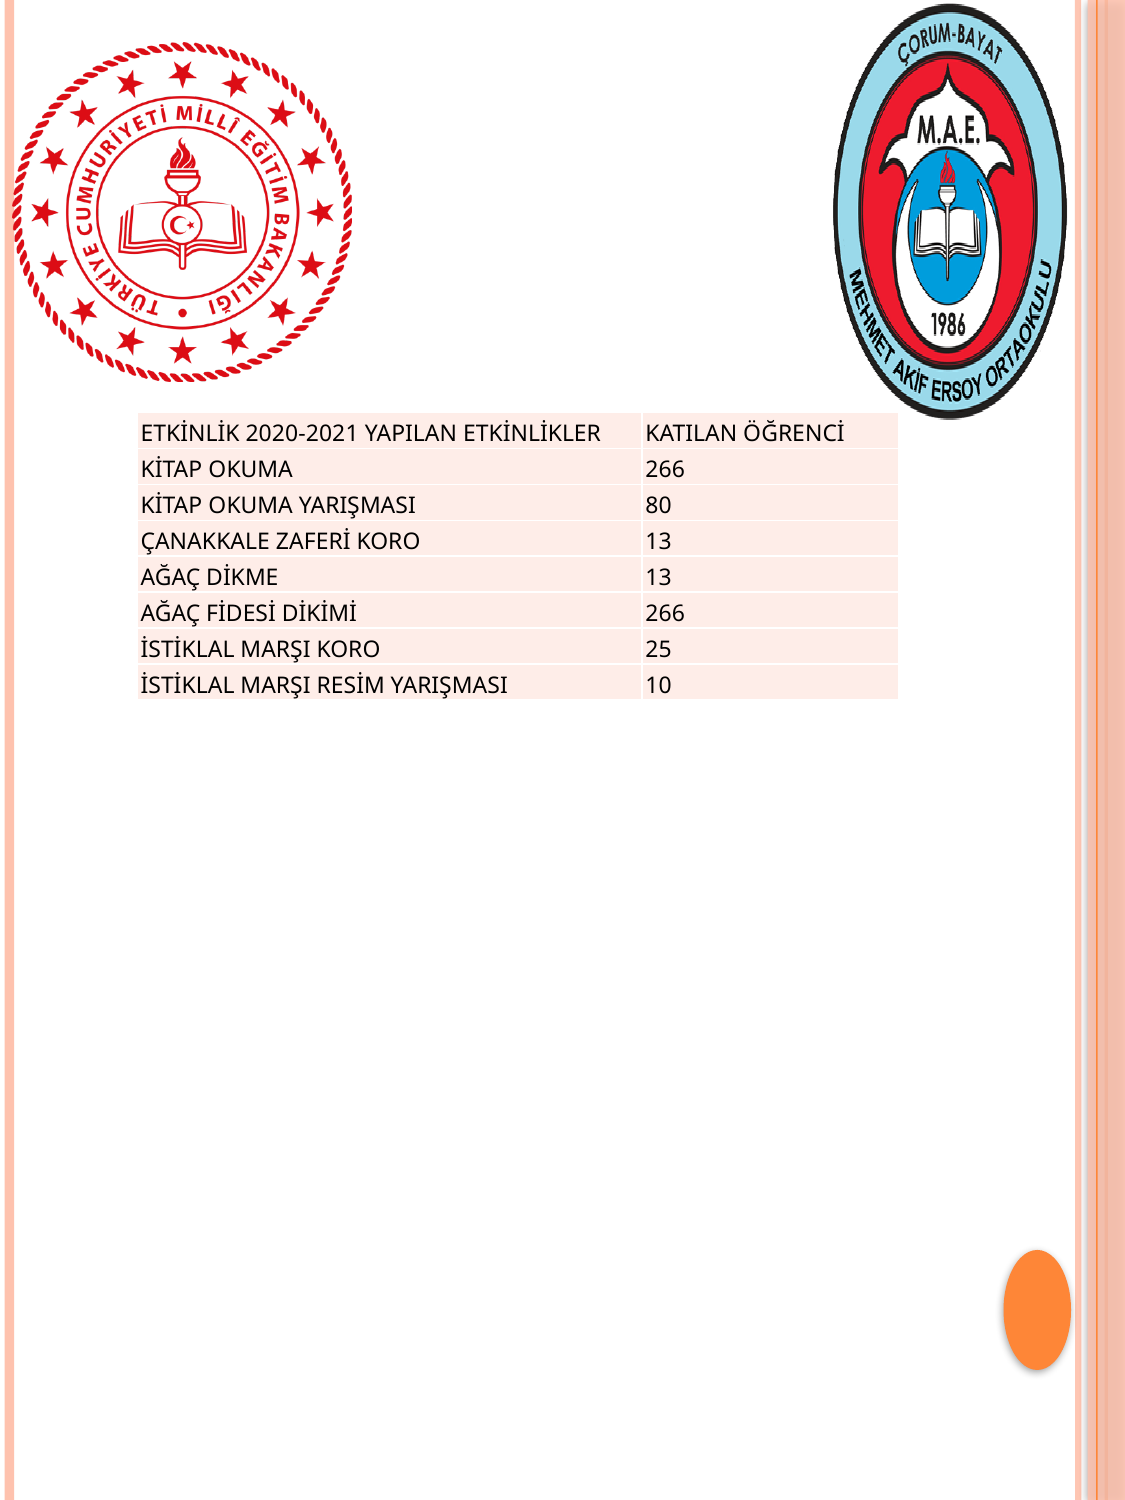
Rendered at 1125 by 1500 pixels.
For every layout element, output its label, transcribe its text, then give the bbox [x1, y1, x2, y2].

table_cell İSTİKLAL MARŞI KORO [138, 629, 641, 663]
table_cell 13 [643, 557, 898, 591]
table_cell ÇANAKKALE ZAFERİ KORO [138, 521, 641, 555]
table_cell 80 [643, 485, 898, 520]
table_cell 25 [643, 629, 898, 663]
picture [11, 42, 352, 383]
table_header KATILAN ÖĞRENCİ [643, 413, 818, 448]
table_cell İSTİKLAL MARŞI RESİM YARIŞMASI [138, 665, 641, 699]
table_cell 13 [643, 521, 898, 555]
table_cell 10 [643, 665, 898, 699]
table_cell 266 [643, 593, 898, 627]
table_header ETKİNLİK 2020-2021 YAPILAN ETKİNLİKLER [138, 413, 641, 448]
table_cell 266 [643, 449, 898, 484]
table_cell AĞAÇ FİDESİ DİKİMİ [138, 593, 641, 627]
picture [824, 0, 1071, 463]
table_cell KİTAP OKUMA YARIŞMASI [138, 485, 641, 520]
table_cell KİTAP OKUMA [138, 449, 641, 484]
table_cell AĞAÇ DİKME [138, 557, 641, 591]
